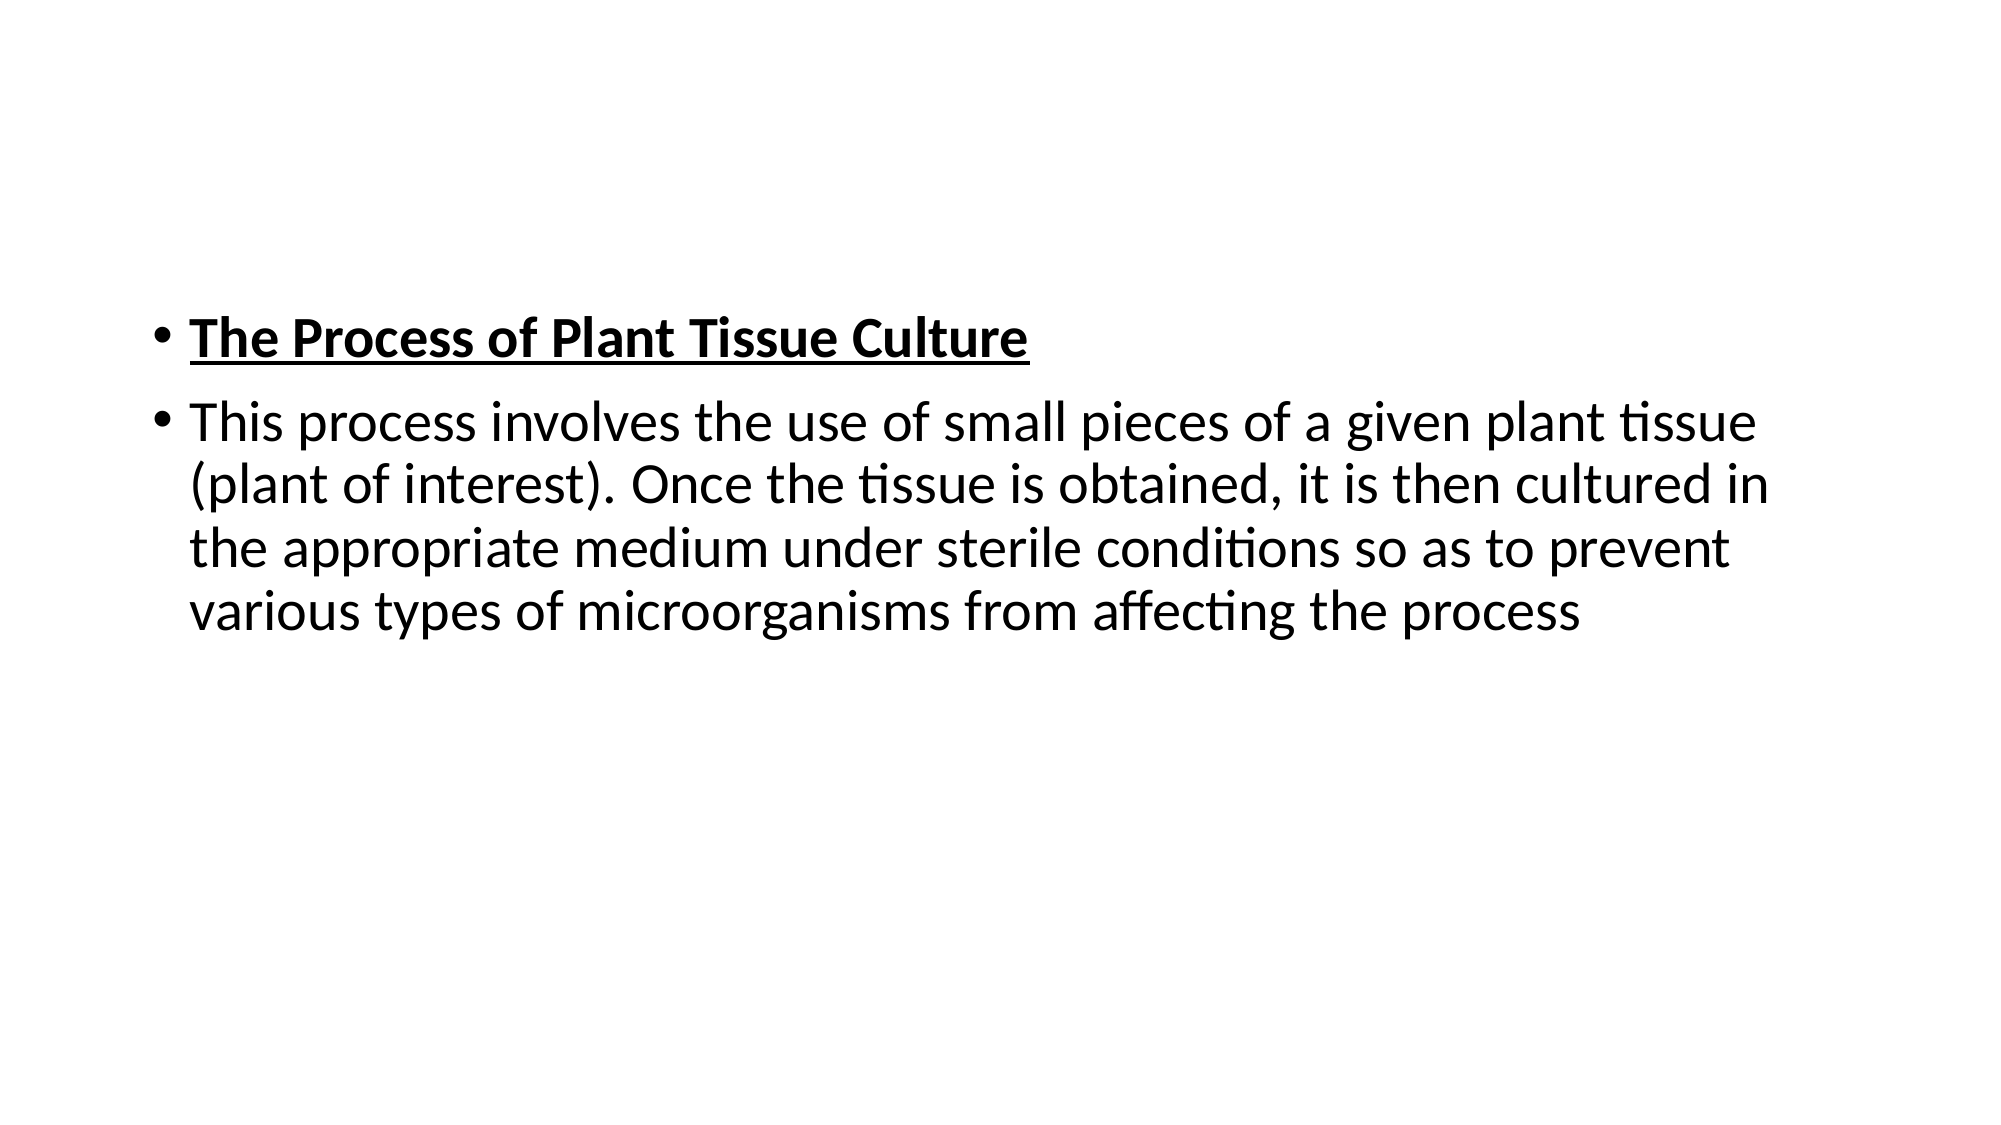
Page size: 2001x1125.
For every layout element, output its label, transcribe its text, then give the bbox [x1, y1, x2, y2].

list The Process of Plant Tissue Culture This process involves the use of small pieces of a given plant tissue (plant of interest). Once the tissue is obtained, it is then cultured in the appropriate medium under sterile conditions so as to prevent various types of microorganisms from affecting the process [137, 299, 1863, 1014]
